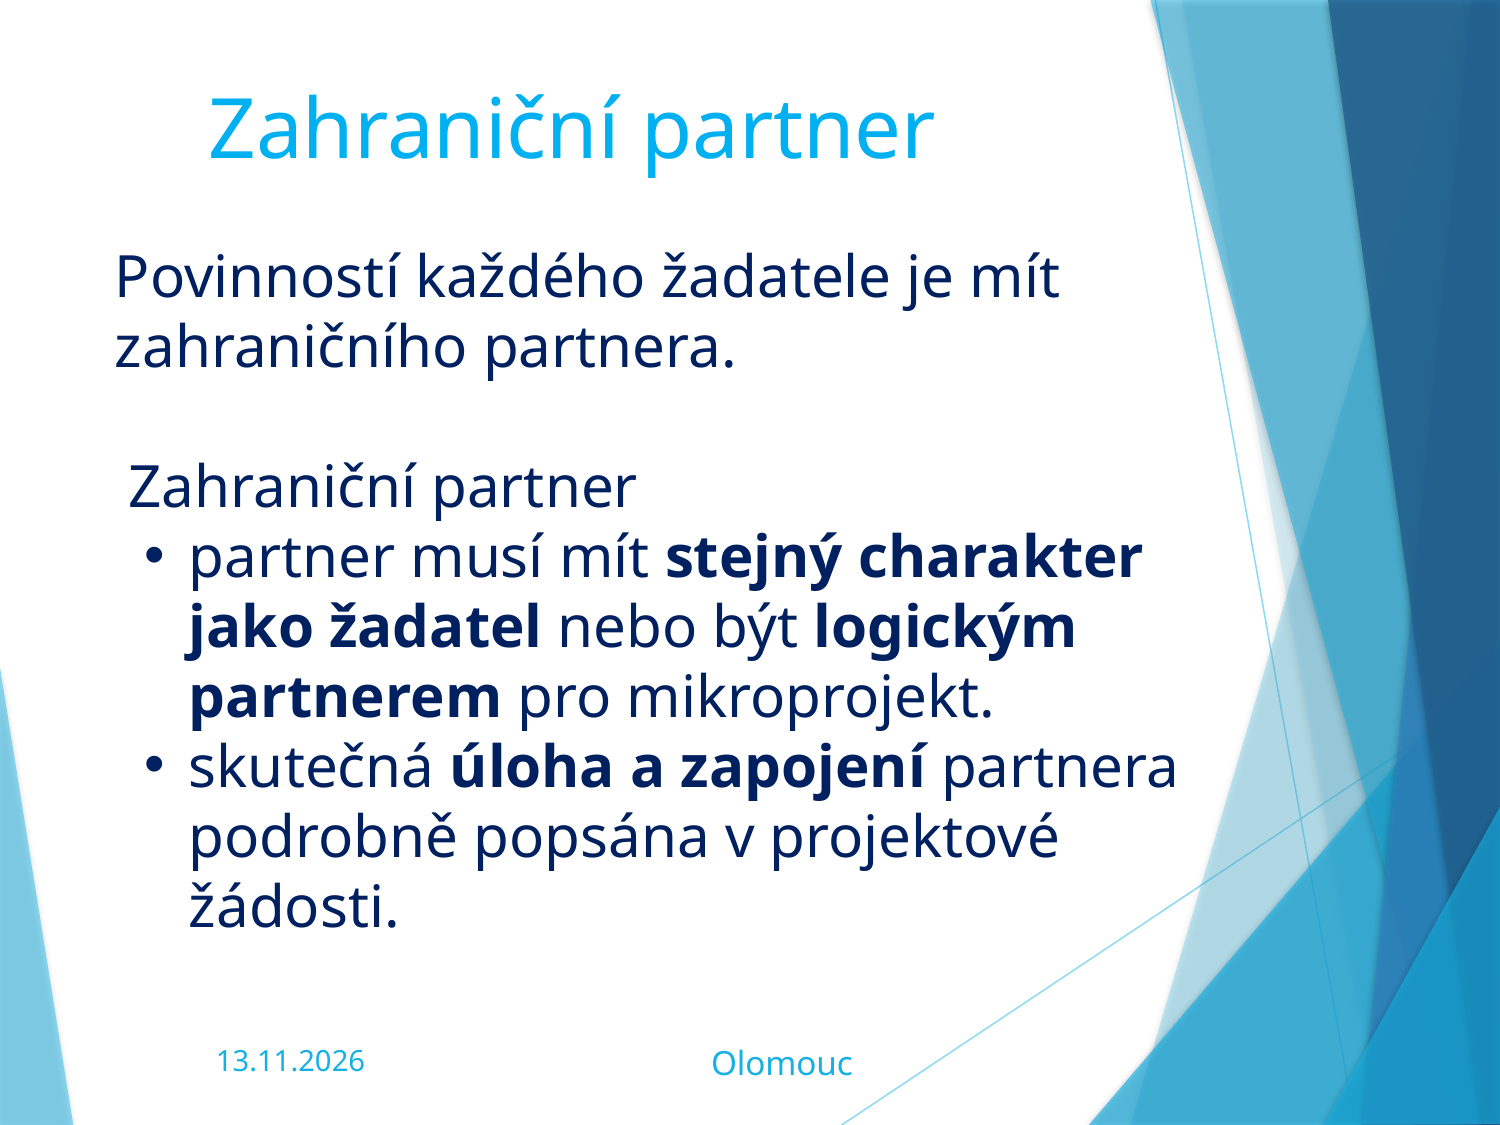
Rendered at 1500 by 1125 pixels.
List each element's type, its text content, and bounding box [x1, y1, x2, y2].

text_box 06.02.2020 [201, 1035, 381, 1090]
text_box Zahraniční partner [64, 67, 1081, 183]
text_box Olomouc [430, 1035, 1134, 1075]
text_box Povinností každého žadatele je mít zahraničního partnera. Zahraniční partner partner musí mít stejný charakter jako žadatel nebo být logickým partnerem pro mikroprojekt. skutečná úloha a zapojení partnera podrobně popsána v projektové žádosti. [100, 231, 1211, 992]
